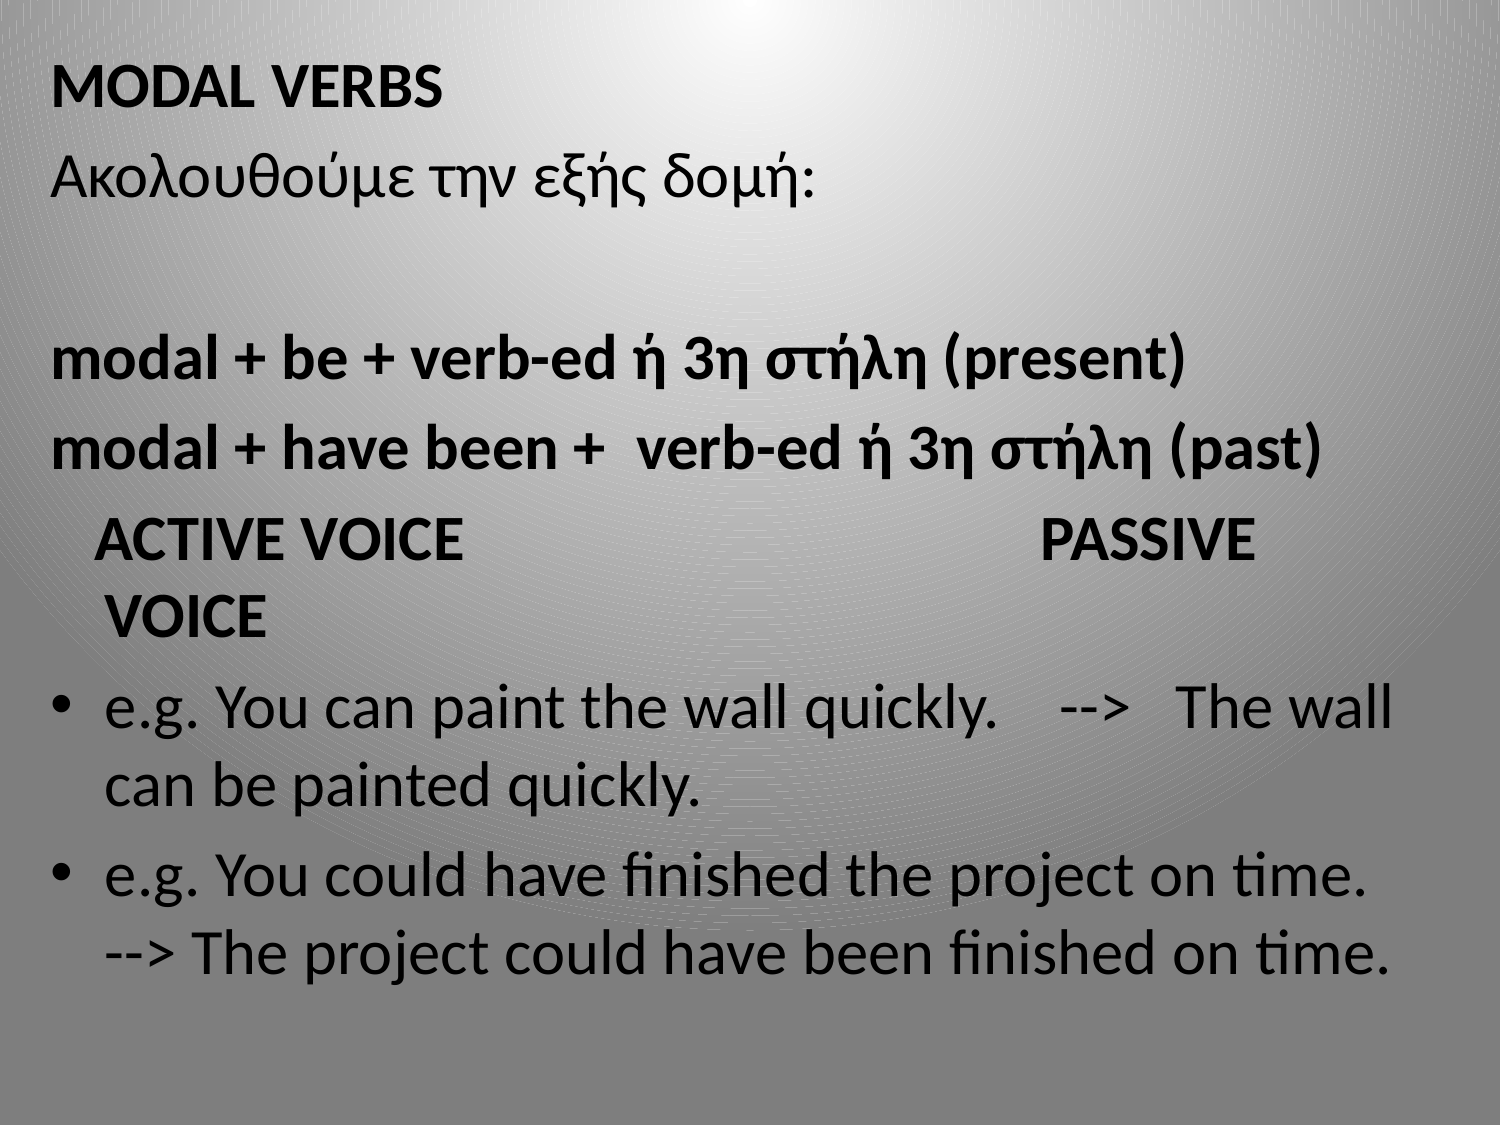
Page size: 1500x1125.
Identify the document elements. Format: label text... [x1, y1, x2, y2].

list MODAL VERBS Ακολουθούμε την εξής δομή: modal + be + verb-ed ή 3η στήλη (present) modal + have been + verb-ed ή 3η στήλη (past) ACTIVE VOICE PASSIVE VOICE e.g. You can paint the wall quickly. --> The wall can be painted quickly. e.g. You could have finished the project on time. --> The project could have been finished on time. [35, 35, 1425, 1055]
